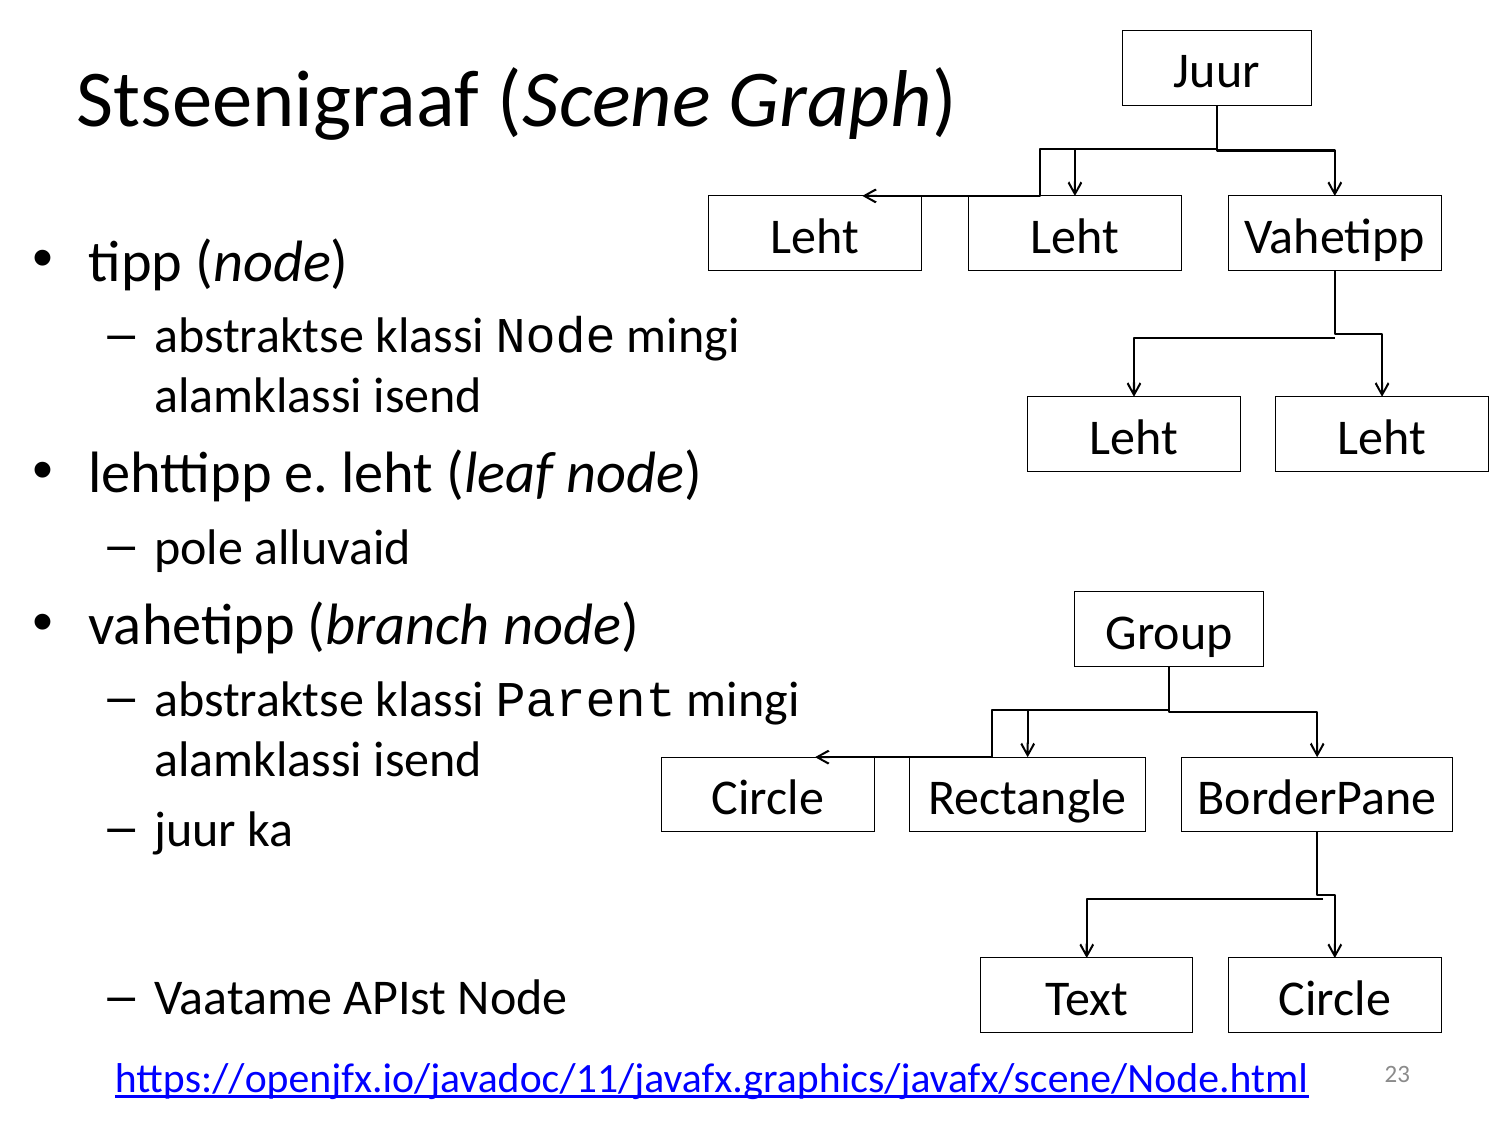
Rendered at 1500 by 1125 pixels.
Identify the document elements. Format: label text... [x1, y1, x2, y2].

text_box Circle [661, 757, 875, 832]
slide_number 23 [1074, 1042, 1425, 1103]
text_box Juur [1122, 30, 1312, 106]
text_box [1295, 310, 1422, 358]
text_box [862, 148, 1073, 197]
text_box Leht [968, 205, 1182, 271]
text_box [1086, 898, 1324, 959]
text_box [814, 709, 1026, 758]
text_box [1198, 638, 1289, 787]
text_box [1133, 337, 1335, 397]
text_box Circle [1228, 957, 1442, 1033]
title Stseenigraaf (Scene Graph) [5, 0, 1028, 188]
text_box Rectangle [909, 766, 1146, 832]
text_box Vahetipp [1228, 195, 1442, 271]
text_box Text [980, 957, 1193, 1033]
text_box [1263, 886, 1389, 905]
text_box Group [1074, 591, 1264, 667]
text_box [1230, 91, 1321, 211]
text_box BorderPane [1181, 757, 1453, 832]
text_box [1074, 148, 1217, 197]
text_box Leht [1275, 396, 1489, 472]
list tipp (node) abstraktse klassi Node mingi alamklassi isend lehttipp e. leht (leaf node) pole alluvaid vahetipp (branch node) abstraktse klassi Parent mingi alamklassi isend juur ka Vaatame APIst Node [17, 215, 827, 958]
text_box https://openjfx.io/javadoc/11/javafx.graphics/javafx/scene/Node.html [100, 1043, 1353, 1108]
text_box Leht [1027, 396, 1241, 472]
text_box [1027, 709, 1170, 758]
text_box Leht [708, 195, 922, 271]
